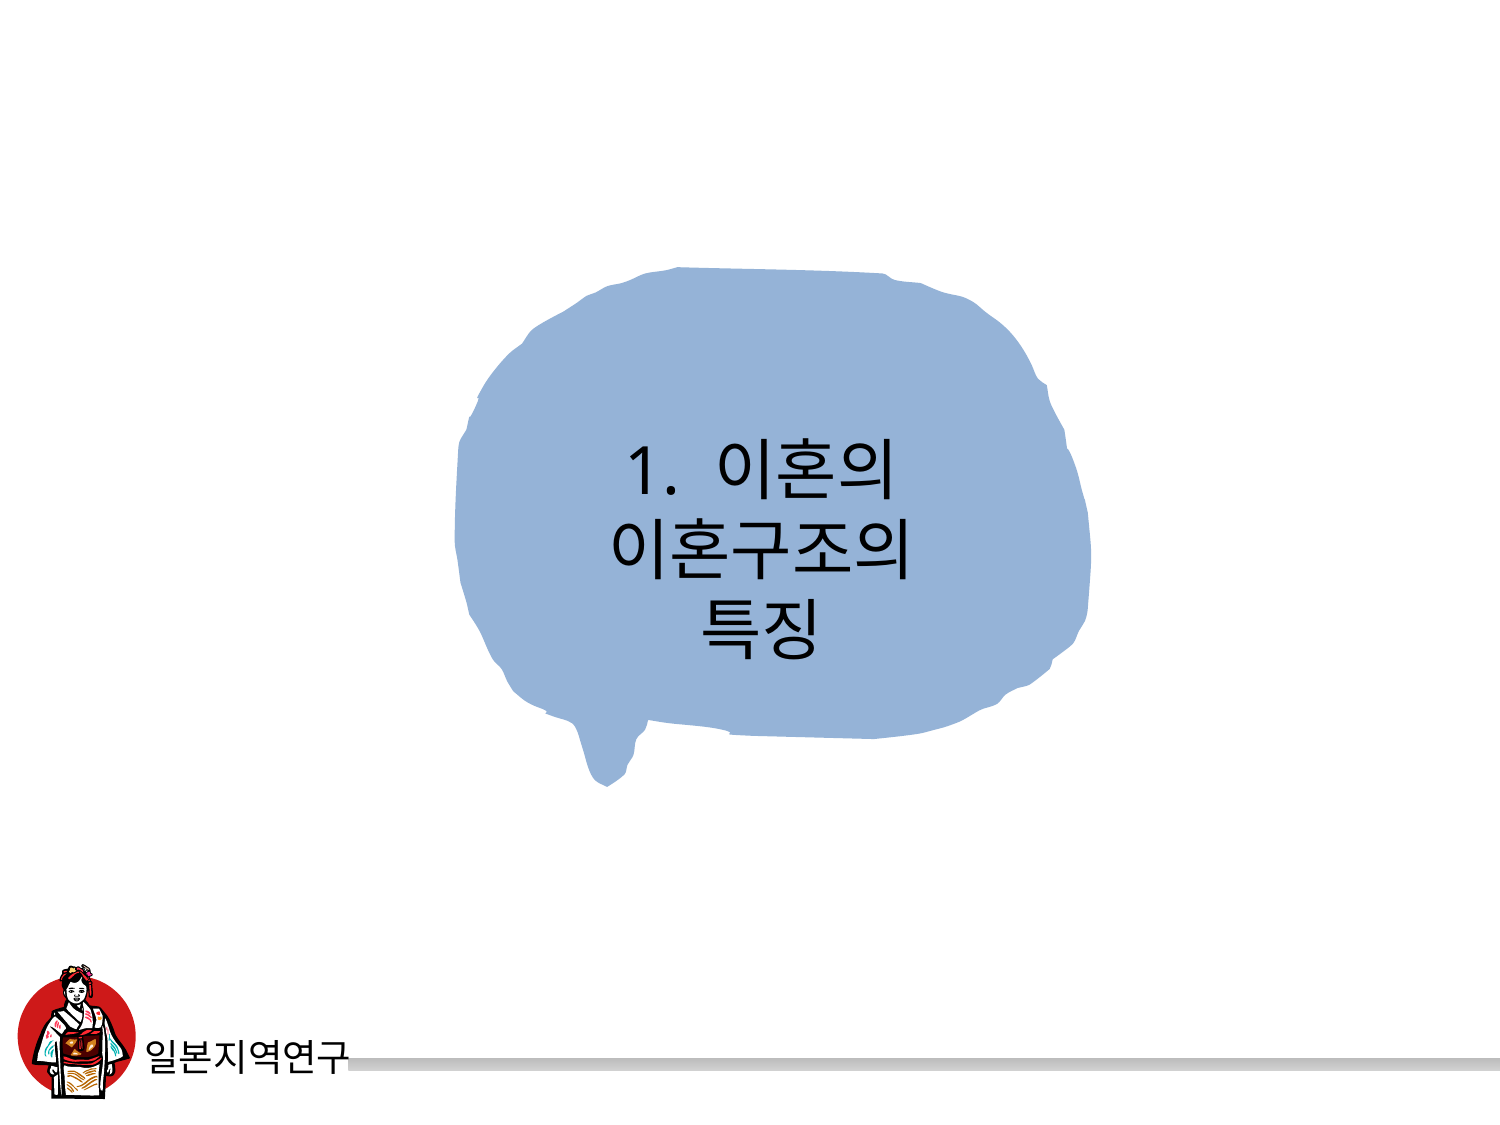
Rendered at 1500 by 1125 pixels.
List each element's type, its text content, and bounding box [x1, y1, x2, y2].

text_box [452, 265, 1094, 789]
picture [17, 963, 136, 1100]
text_box 1. 이혼의 이혼구조의 특징 [549, 420, 975, 676]
text_box [384, 1056, 1500, 1072]
text_box 일본지역연구 [141, 1023, 384, 1090]
